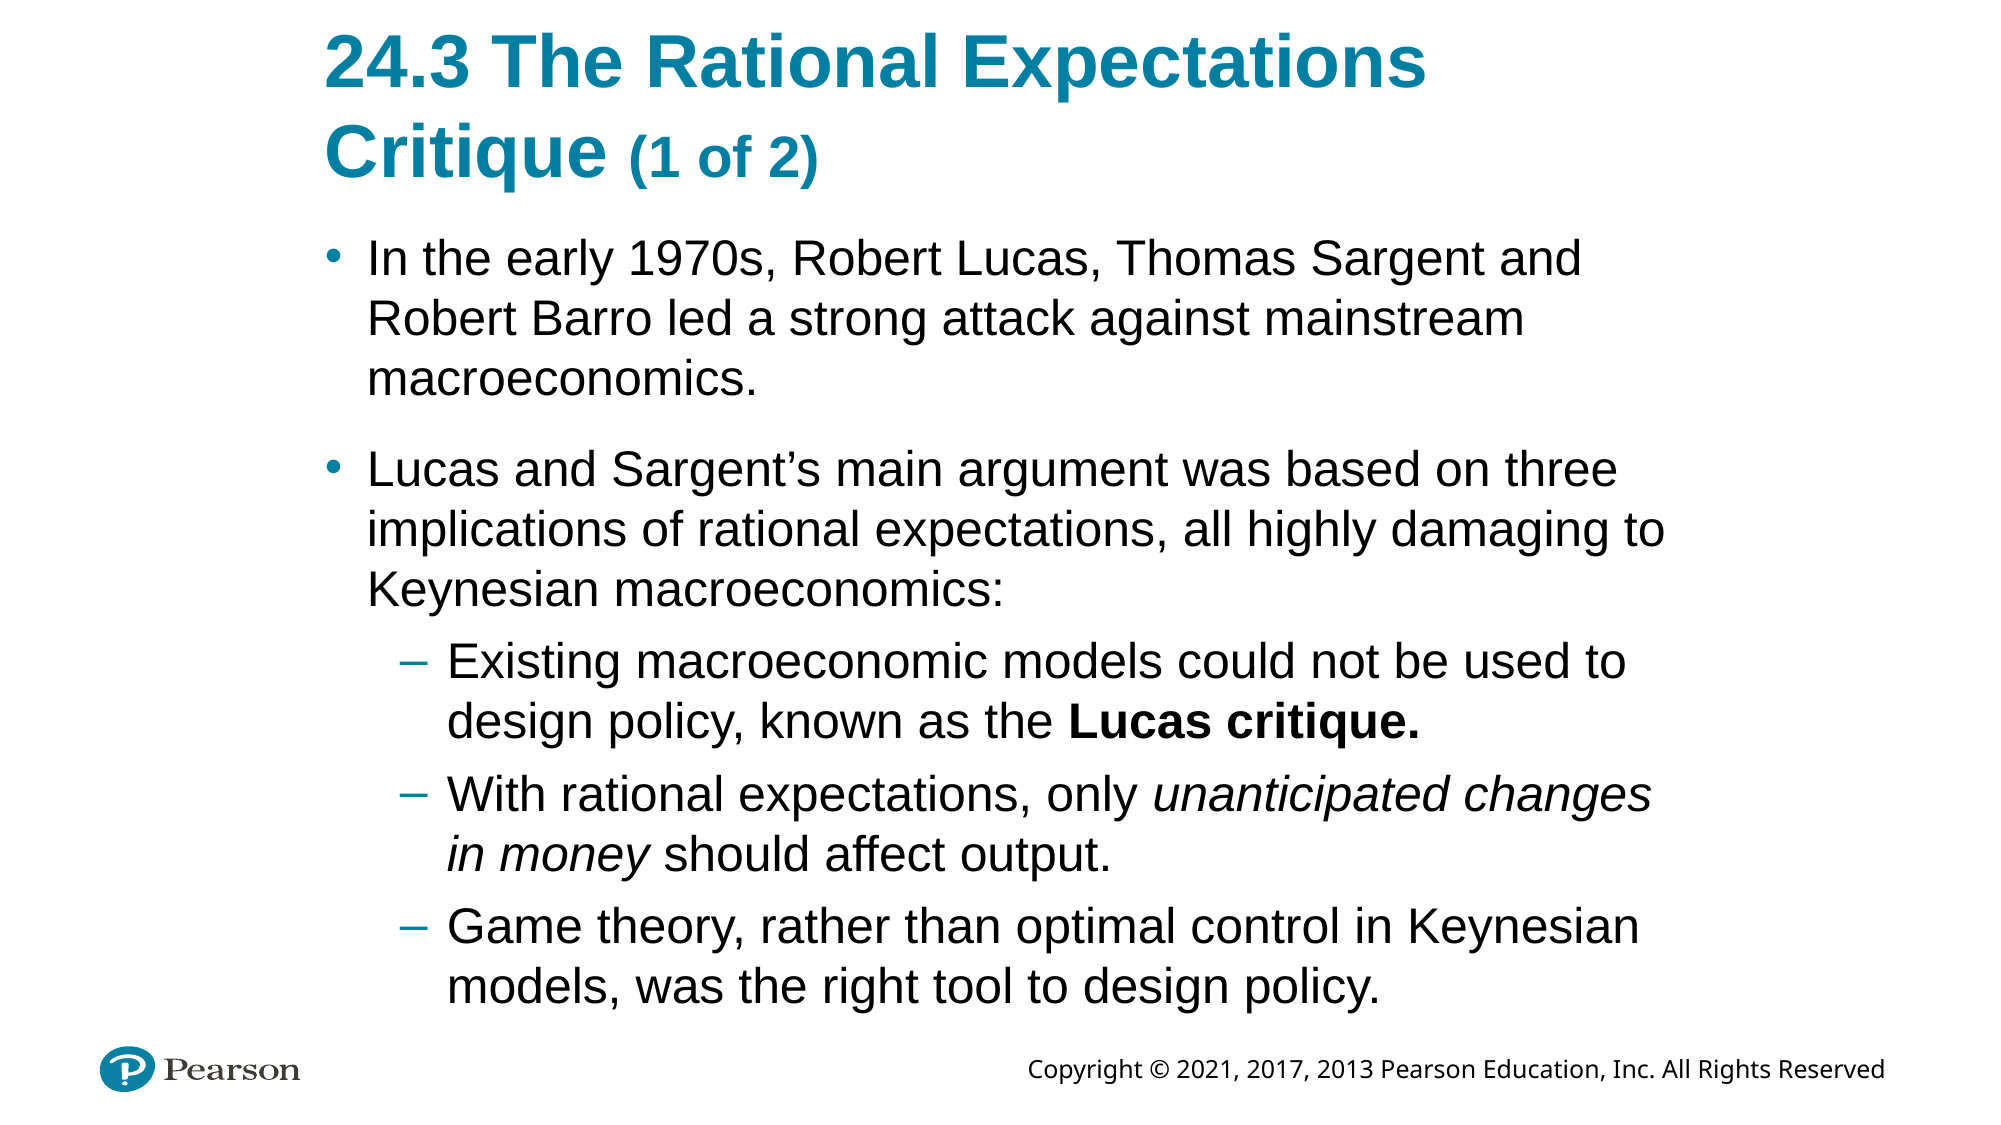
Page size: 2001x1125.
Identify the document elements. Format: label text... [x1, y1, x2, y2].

list In the early 1970s, Robert Lucas, Thomas Sargent and Robert Barro led a strong attack against mainstream macroeconomics. Lucas and Sargent’s main argument was based on three implications of rational expectations, all highly damaging to Keynesian macroeconomics: Existing macroeconomic models could not be used to design policy, known as the Lucas critique. With rational expectations, only unanticipated changes in money should affect output. Game theory, rather than optimal control in Keynesian models, was the right tool to design policy. [324, 224, 1675, 1025]
title 24.3 The Rational Expectations Critique (1 of 2) [324, 4, 1675, 193]
